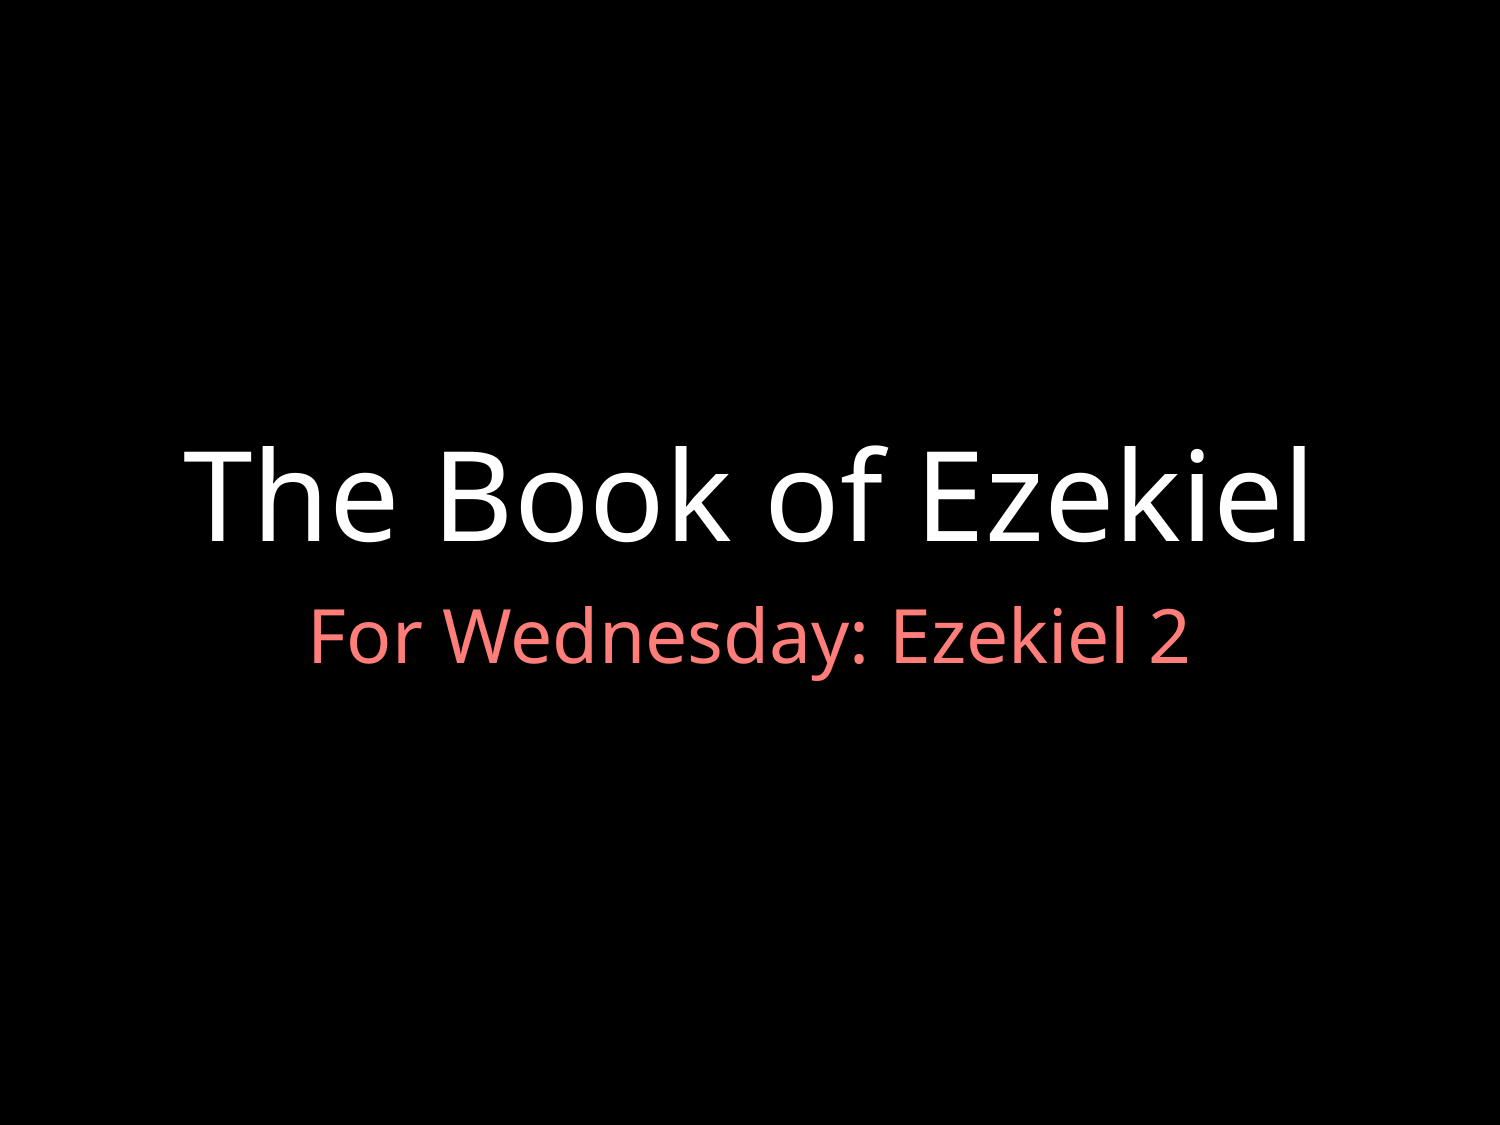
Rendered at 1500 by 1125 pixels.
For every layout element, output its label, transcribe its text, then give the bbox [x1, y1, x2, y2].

title The Book of Ezekiel [112, 184, 1388, 576]
subtitle For Wednesday: Ezekiel 2 [187, 590, 1313, 863]
